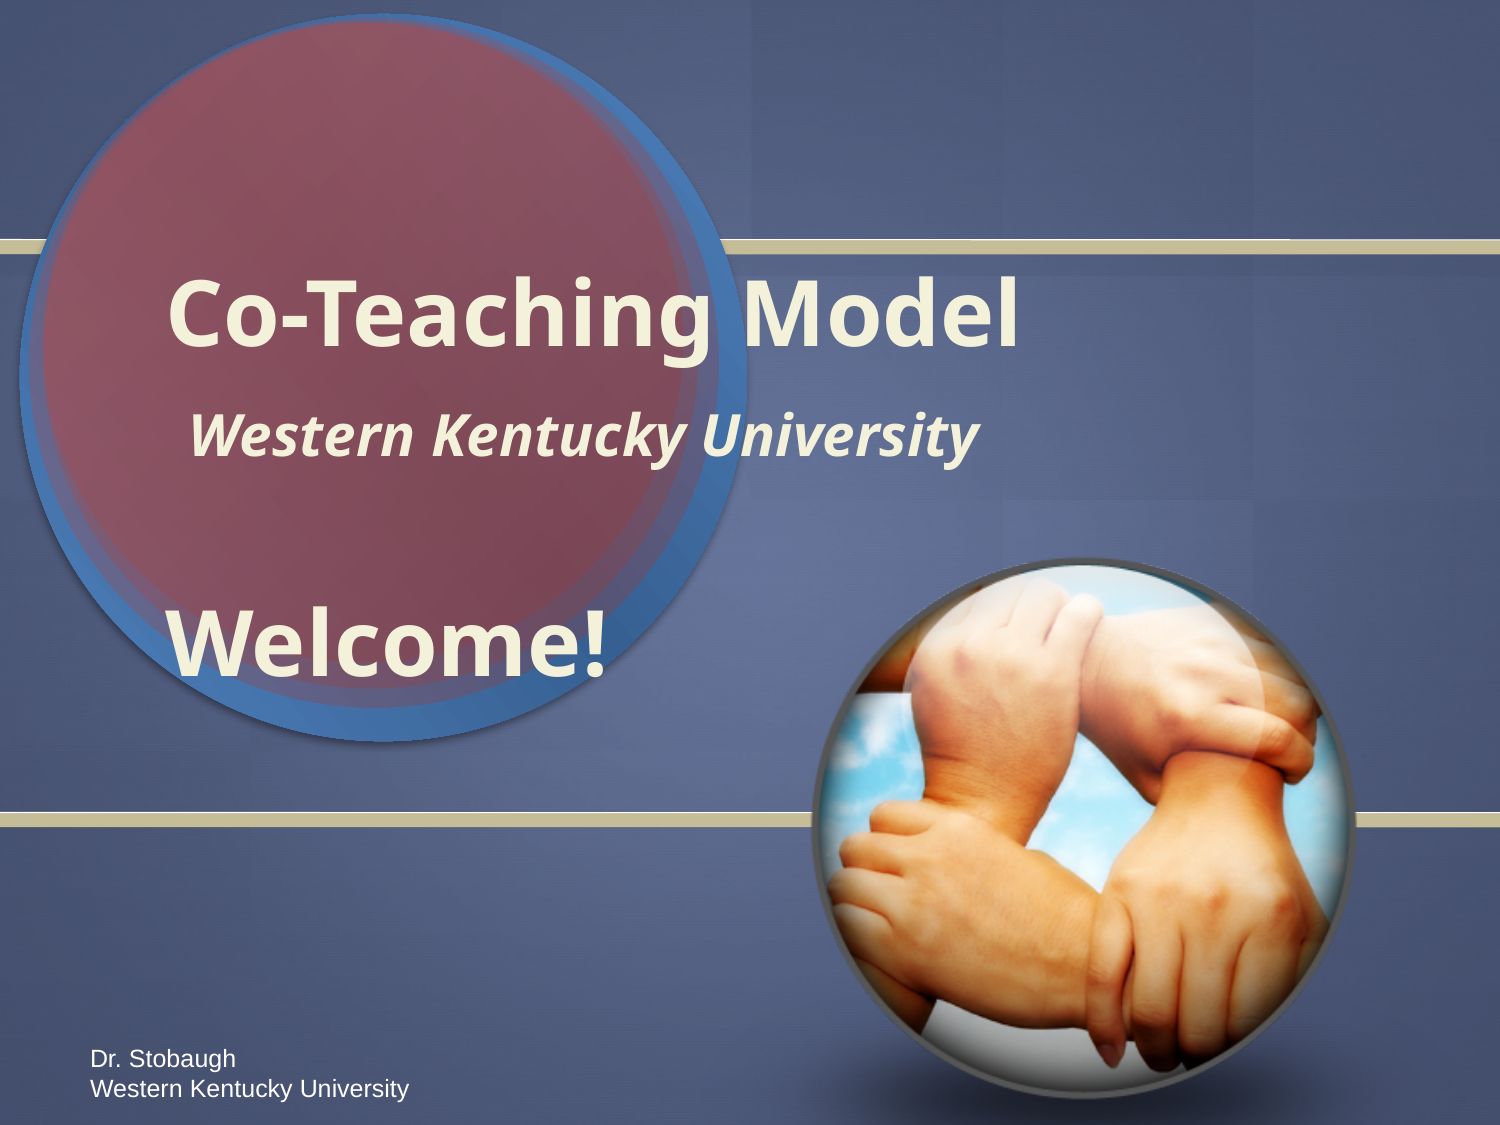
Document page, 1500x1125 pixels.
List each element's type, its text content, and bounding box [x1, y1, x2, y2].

title Co-Teaching Model Western Kentucky University Welcome! [150, 37, 1413, 813]
footer Dr. Stobaugh Western Kentucky University [75, 1042, 550, 1103]
picture [698, 548, 1467, 1125]
